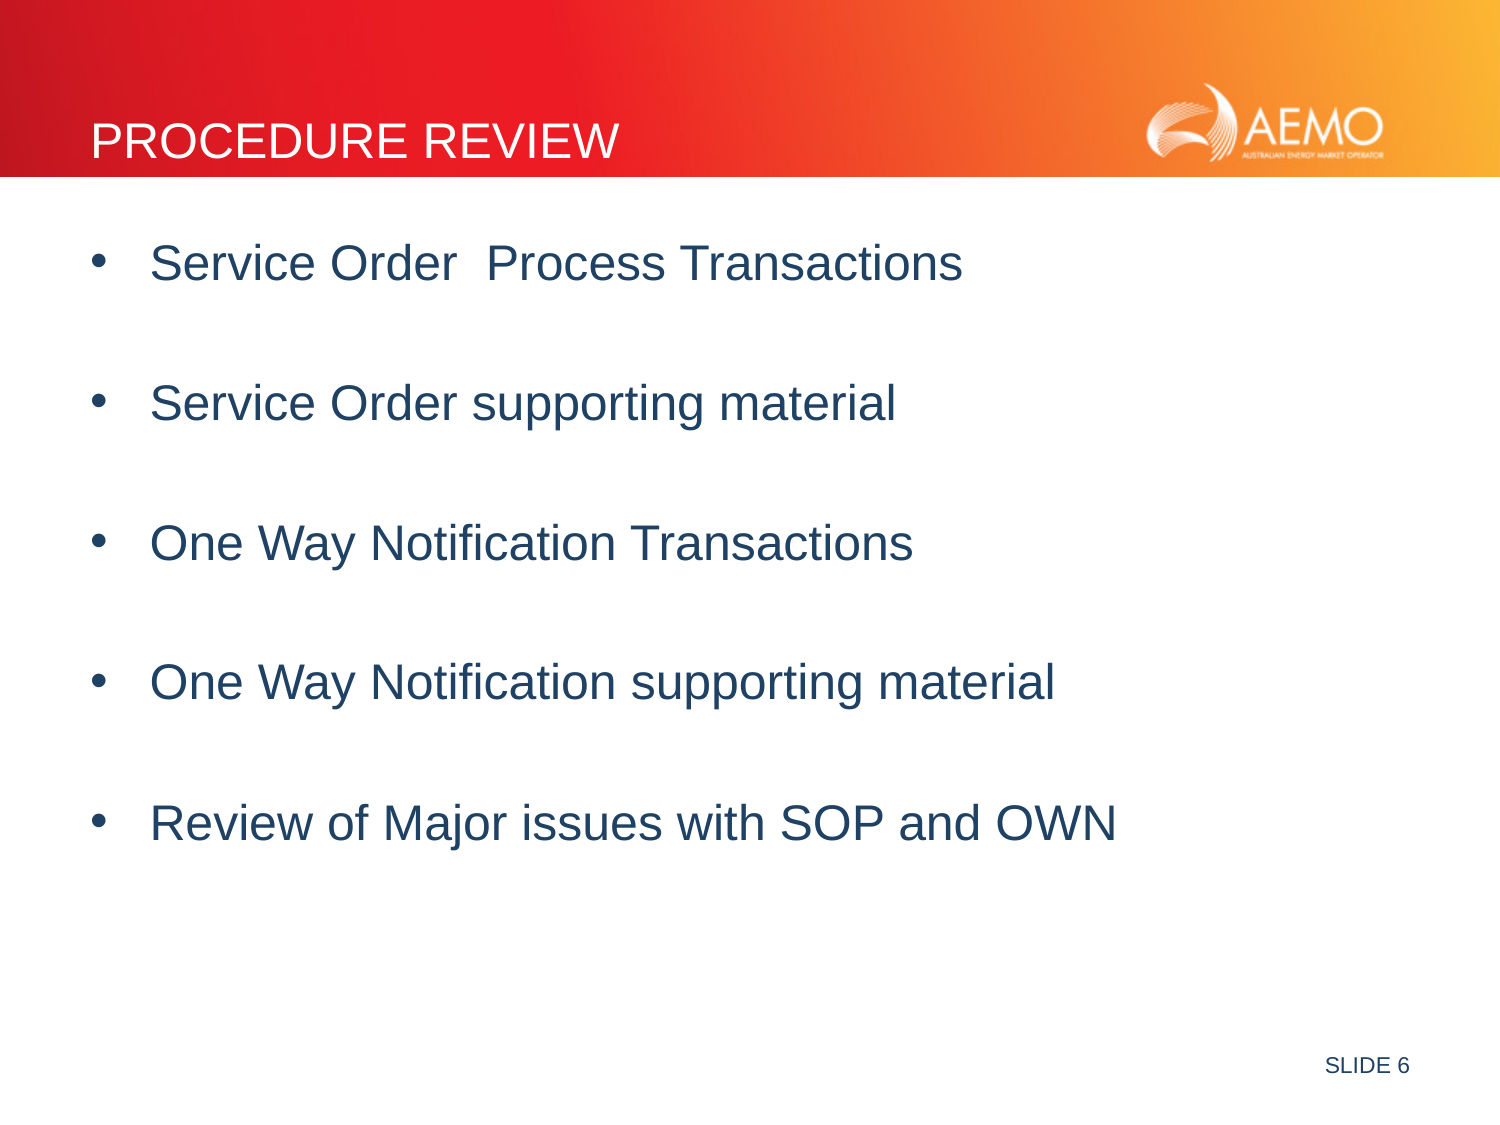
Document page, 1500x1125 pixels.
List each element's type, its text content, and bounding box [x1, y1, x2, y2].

title Procedure Review [75, 35, 1137, 176]
picture [0, 0, 1500, 177]
list Service Order Process Transactions Service Order supporting material One Way Notification Transactions One Way Notification supporting material Review of Major issues with SOP and OWN [75, 222, 1425, 1005]
